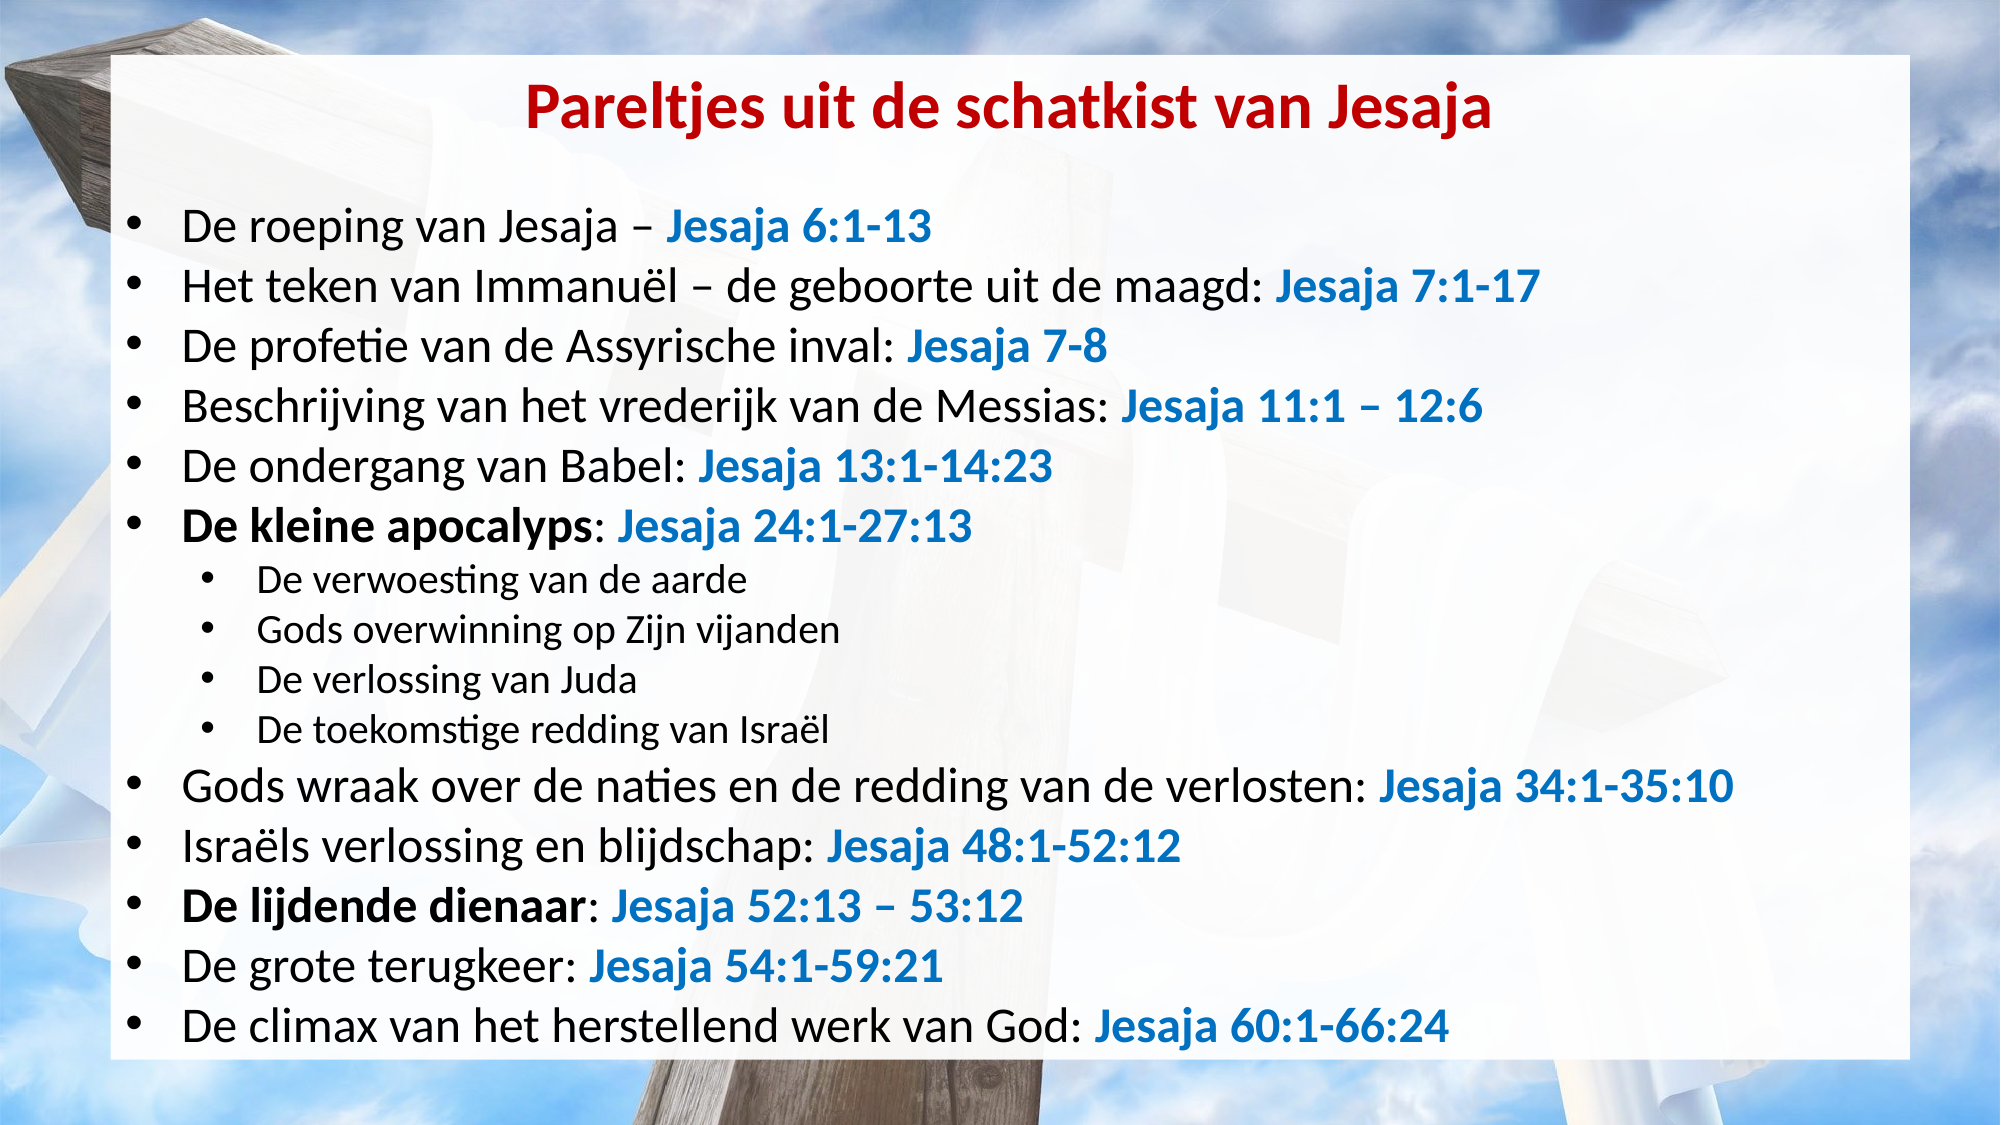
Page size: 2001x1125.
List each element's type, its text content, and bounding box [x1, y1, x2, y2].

text_box Pareltjes uit de schatkist van Jesaja De roeping van Jesaja – Jesaja 6:1-13 Het teken van Immanuël – de geboorte uit de maagd: Jesaja 7:1-17 De profetie van de Assyrische inval: Jesaja 7-8 Beschrijving van het vrederijk van de Messias: Jesaja 11:1 – 12:6 De ondergang van Babel: Jesaja 13:1-14:23 De kleine apocalyps: Jesaja 24:1-27:13 De verwoesting van de aarde Gods overwinning op Zijn vijanden De verlossing van Juda De toekomstige redding van Israël Gods wraak over de naties en de redding van de verlosten: Jesaja 34:1-35:10 Israëls verlossing en blijdschap: Jesaja 48:1-52:12 De lijdende dienaar: Jesaja 52:13 – 53:12 De grote terugkeer: Jesaja 54:1-59:21 De climax van het herstellend werk van God: Jesaja 60:1-66:24 [110, 54, 1910, 1060]
